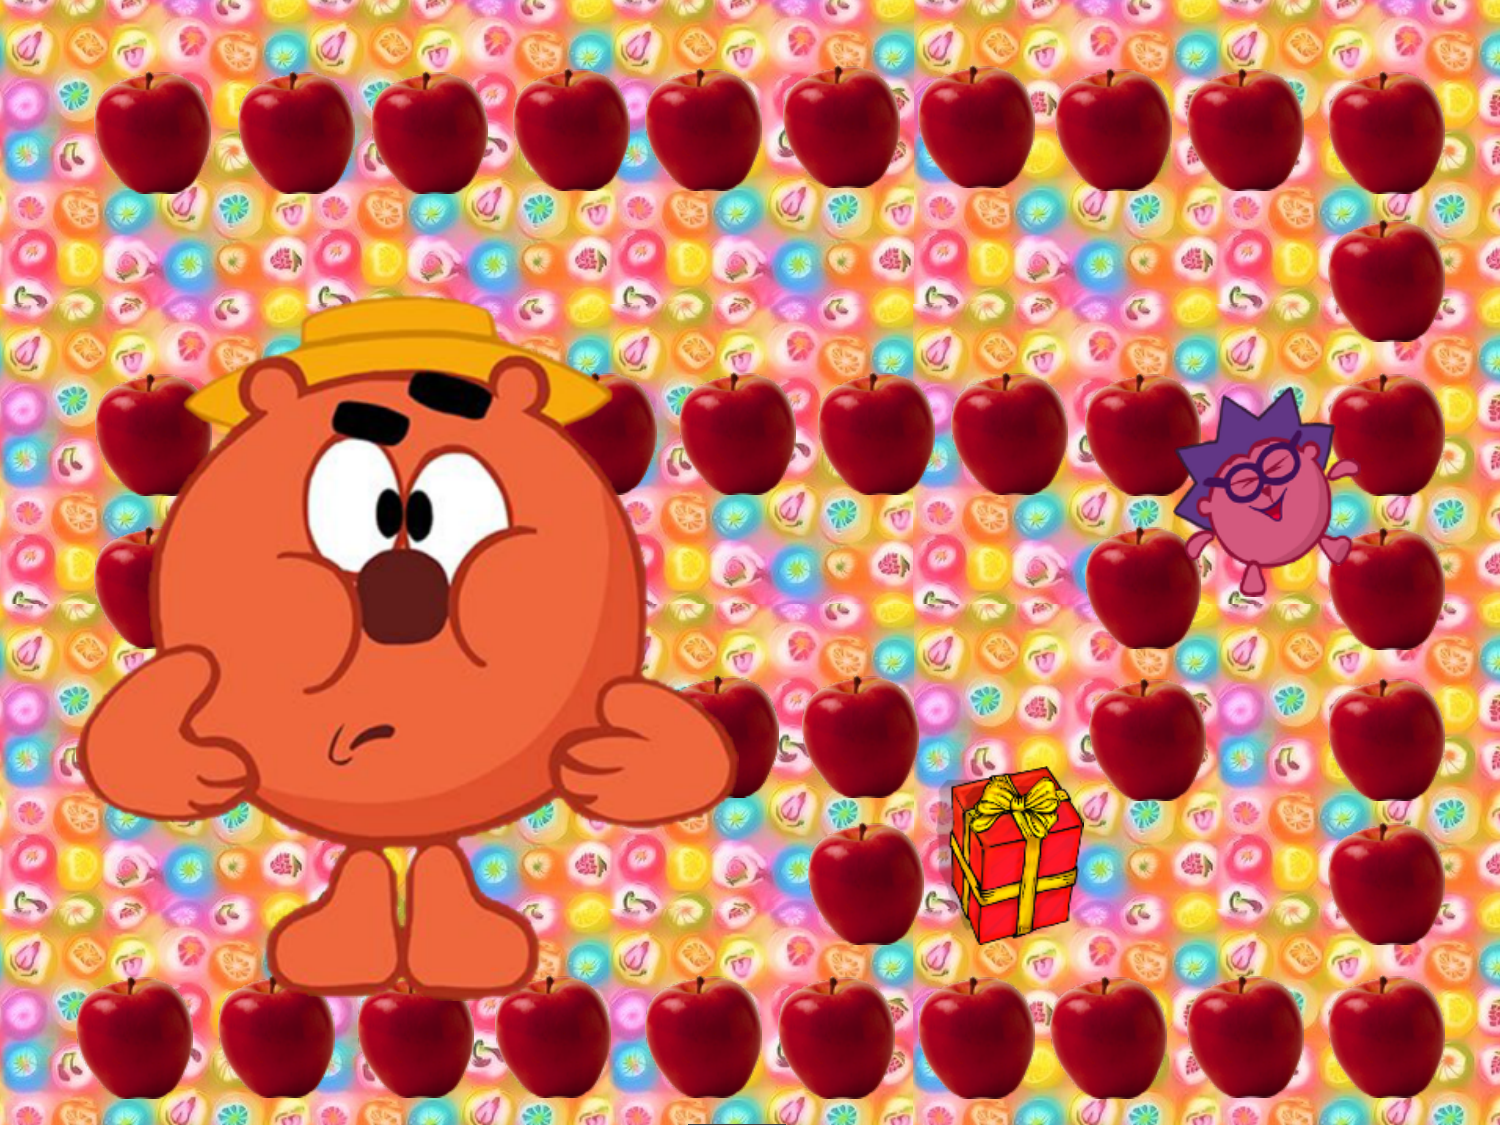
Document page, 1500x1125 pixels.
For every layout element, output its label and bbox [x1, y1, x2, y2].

text_box [0, 0, 1500, 1125]
text_box [76, 65, 1445, 1100]
picture [76, 295, 739, 1002]
picture [1172, 386, 1361, 598]
picture [936, 766, 1084, 945]
